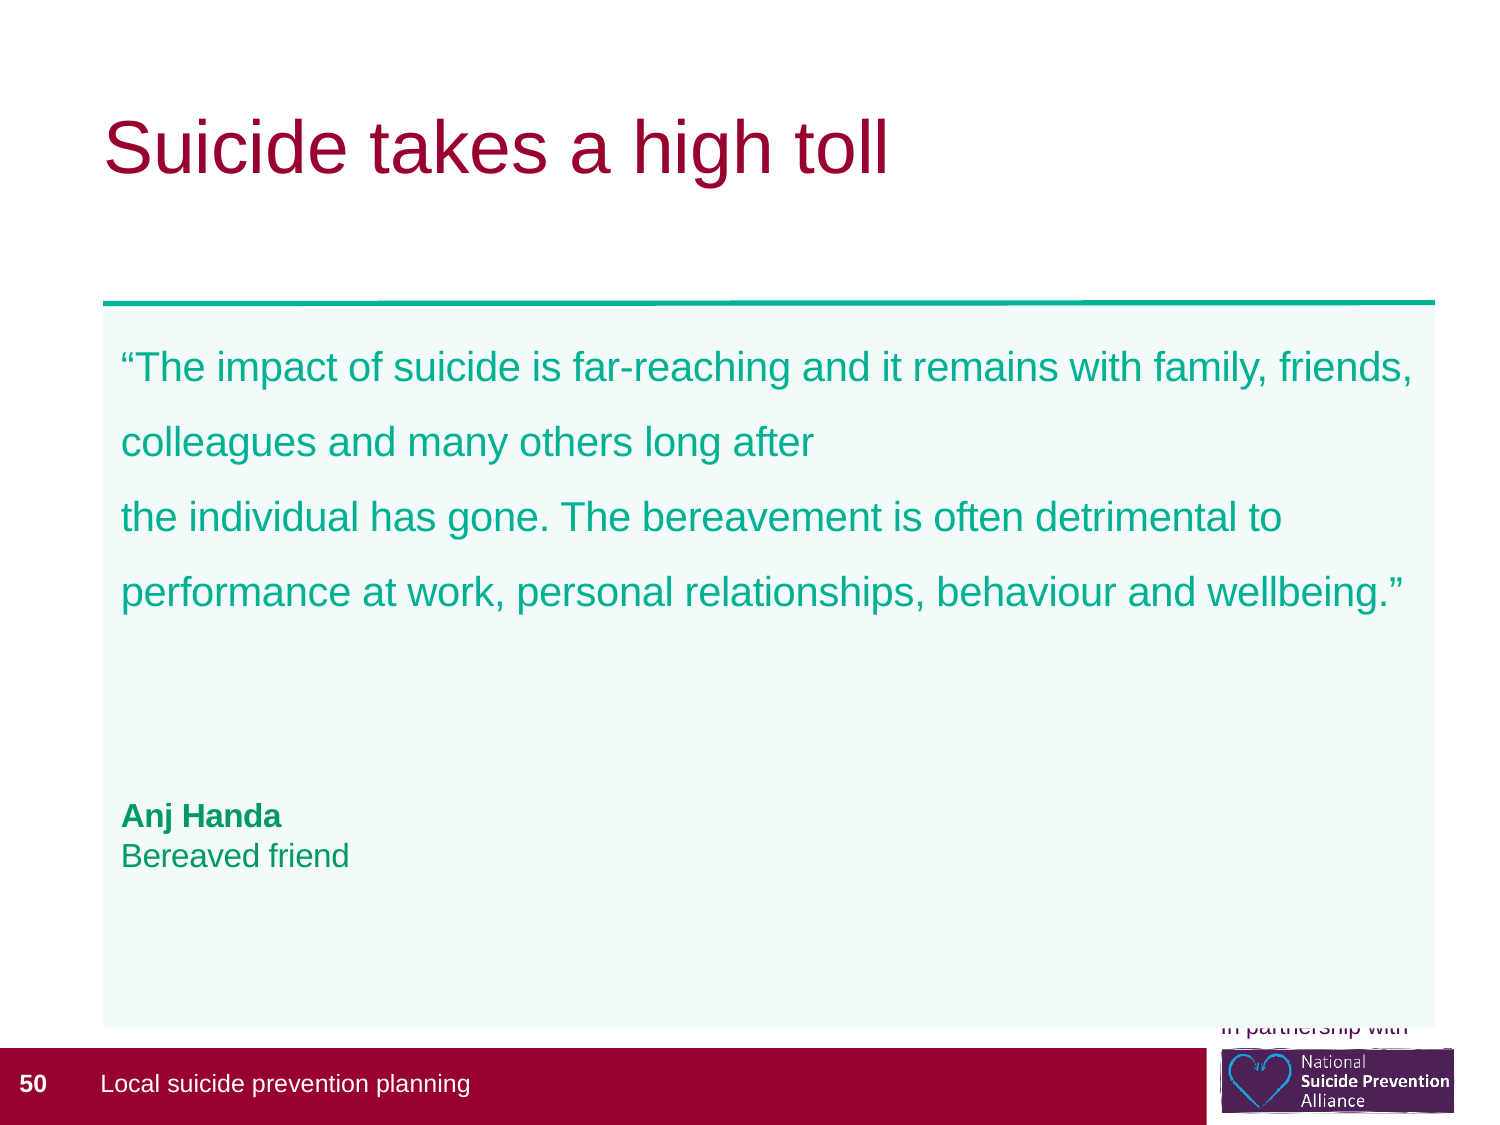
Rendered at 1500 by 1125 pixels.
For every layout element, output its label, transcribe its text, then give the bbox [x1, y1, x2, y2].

slide_number 50 [19, 1052, 91, 1113]
title Suicide takes a high toll [103, 115, 1397, 300]
footer Local suicide prevention planning [100, 1052, 944, 1113]
list “The impact of suicide is far-reaching and it remains with family, friends, colleagues and many others long after the individual has gone. The bereavement is often detrimental to performance at work, personal relationships, behaviour and wellbeing.” Anj Handa Bereaved friend [103, 306, 1436, 1029]
picture [1220, 1048, 1455, 1114]
